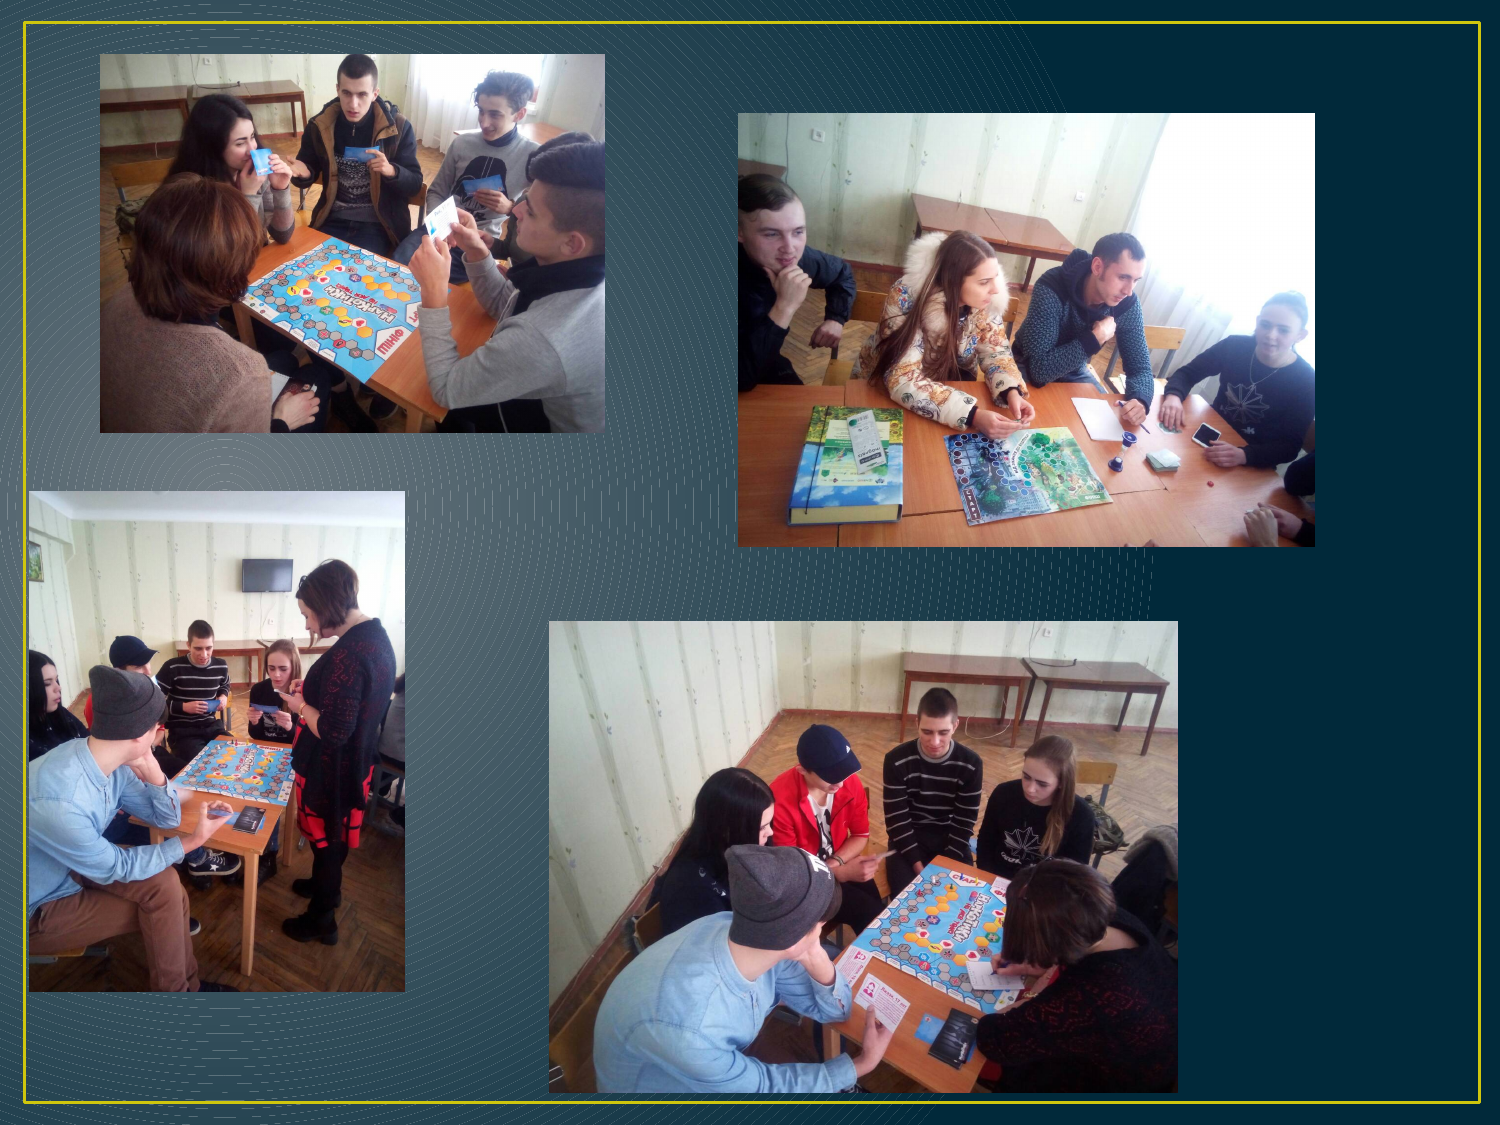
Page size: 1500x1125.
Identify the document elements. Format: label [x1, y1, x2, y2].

list [100, 54, 605, 433]
picture [896, 1097, 907, 1101]
picture [29, 491, 405, 992]
picture [548, 615, 1177, 1093]
picture [1120, 552, 1127, 560]
picture [738, 107, 1314, 547]
